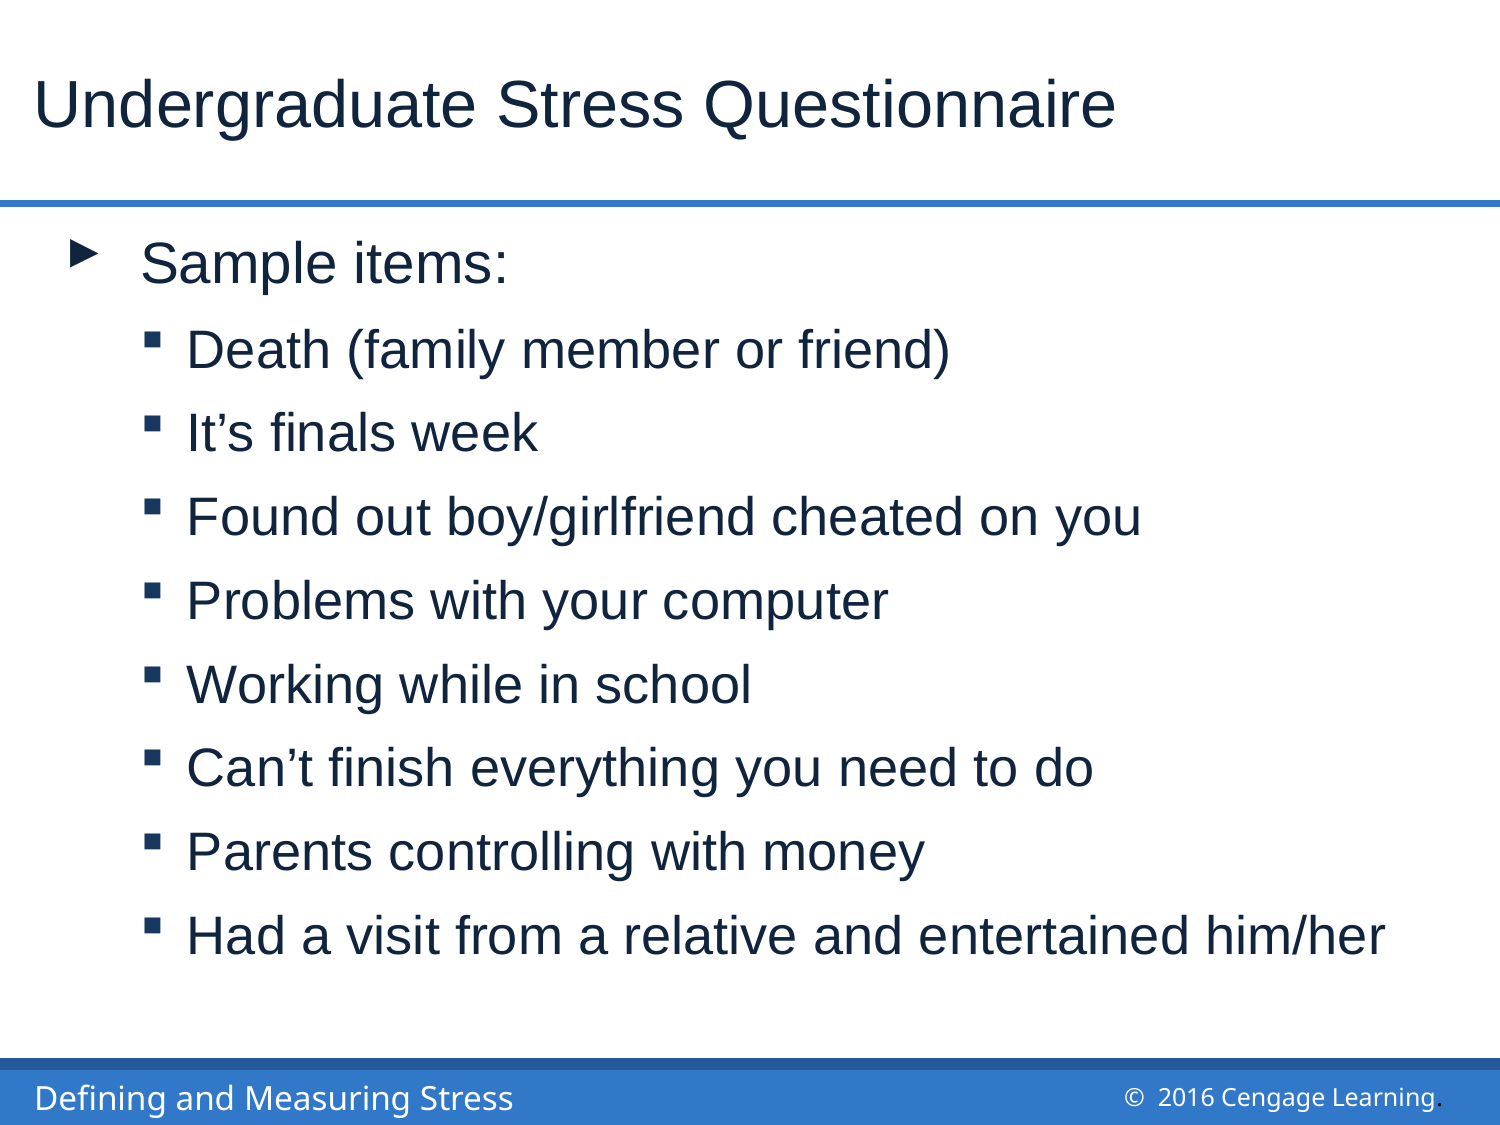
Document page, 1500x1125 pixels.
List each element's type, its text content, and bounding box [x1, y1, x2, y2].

title Undergraduate Stress Questionnaire [0, 0, 1500, 202]
list Sample items: Death (family member or friend) It’s finals week Found out boy/girlfriend cheated on you Problems with your computer Working while in school Can’t finish everything you need to do Parents controlling with money Had a visit from a relative and entertained him/her [49, 217, 1438, 1026]
